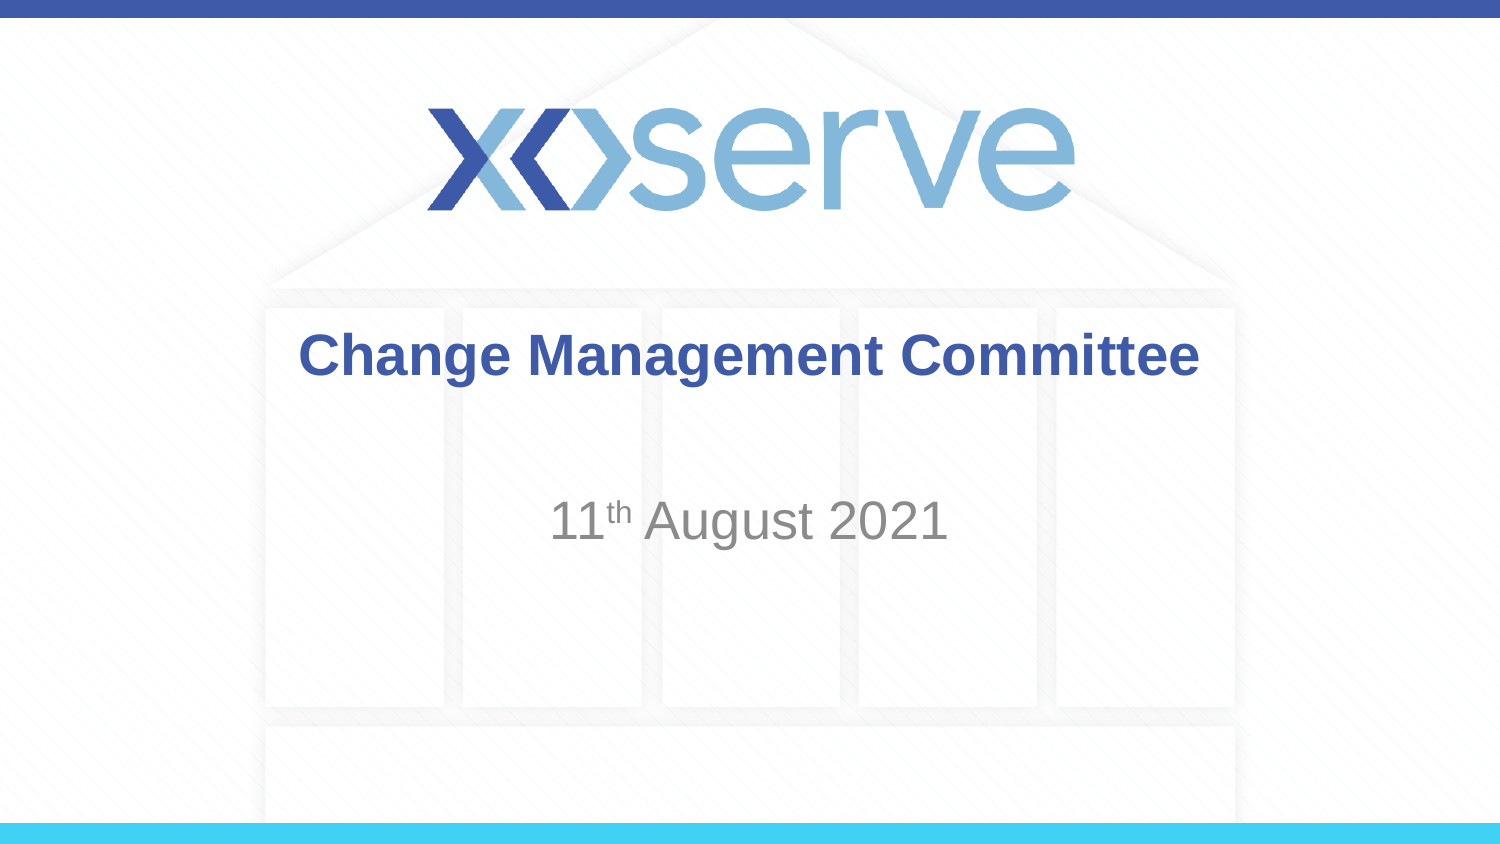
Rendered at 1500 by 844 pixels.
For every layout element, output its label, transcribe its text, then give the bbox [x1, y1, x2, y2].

picture [0, 0, 1500, 844]
title Change Management Committee [112, 262, 1388, 443]
subtitle 11th August 2021 [225, 478, 1275, 694]
